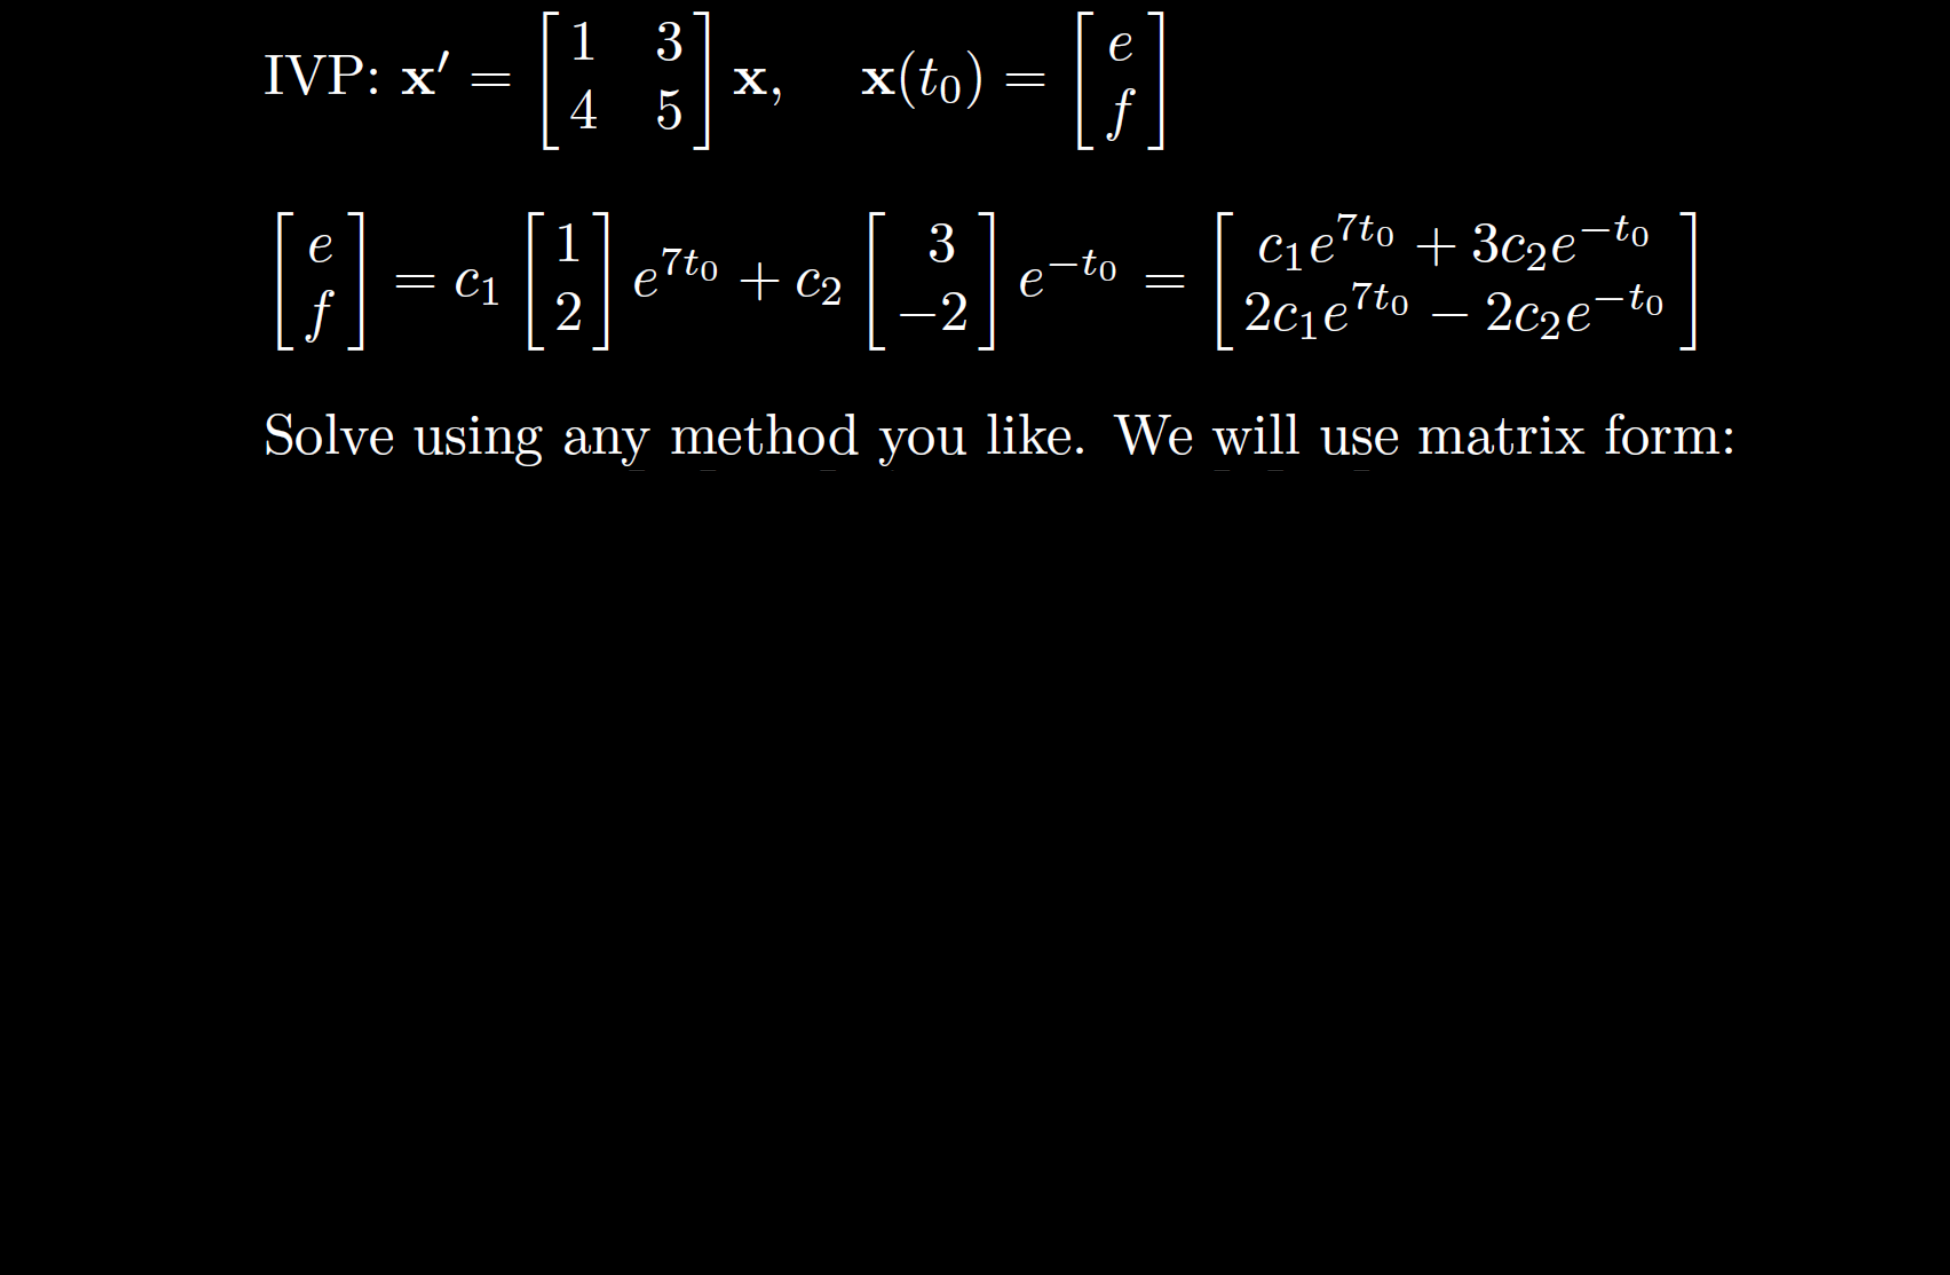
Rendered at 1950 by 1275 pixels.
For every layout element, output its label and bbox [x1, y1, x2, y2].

picture [210, 0, 1739, 471]
